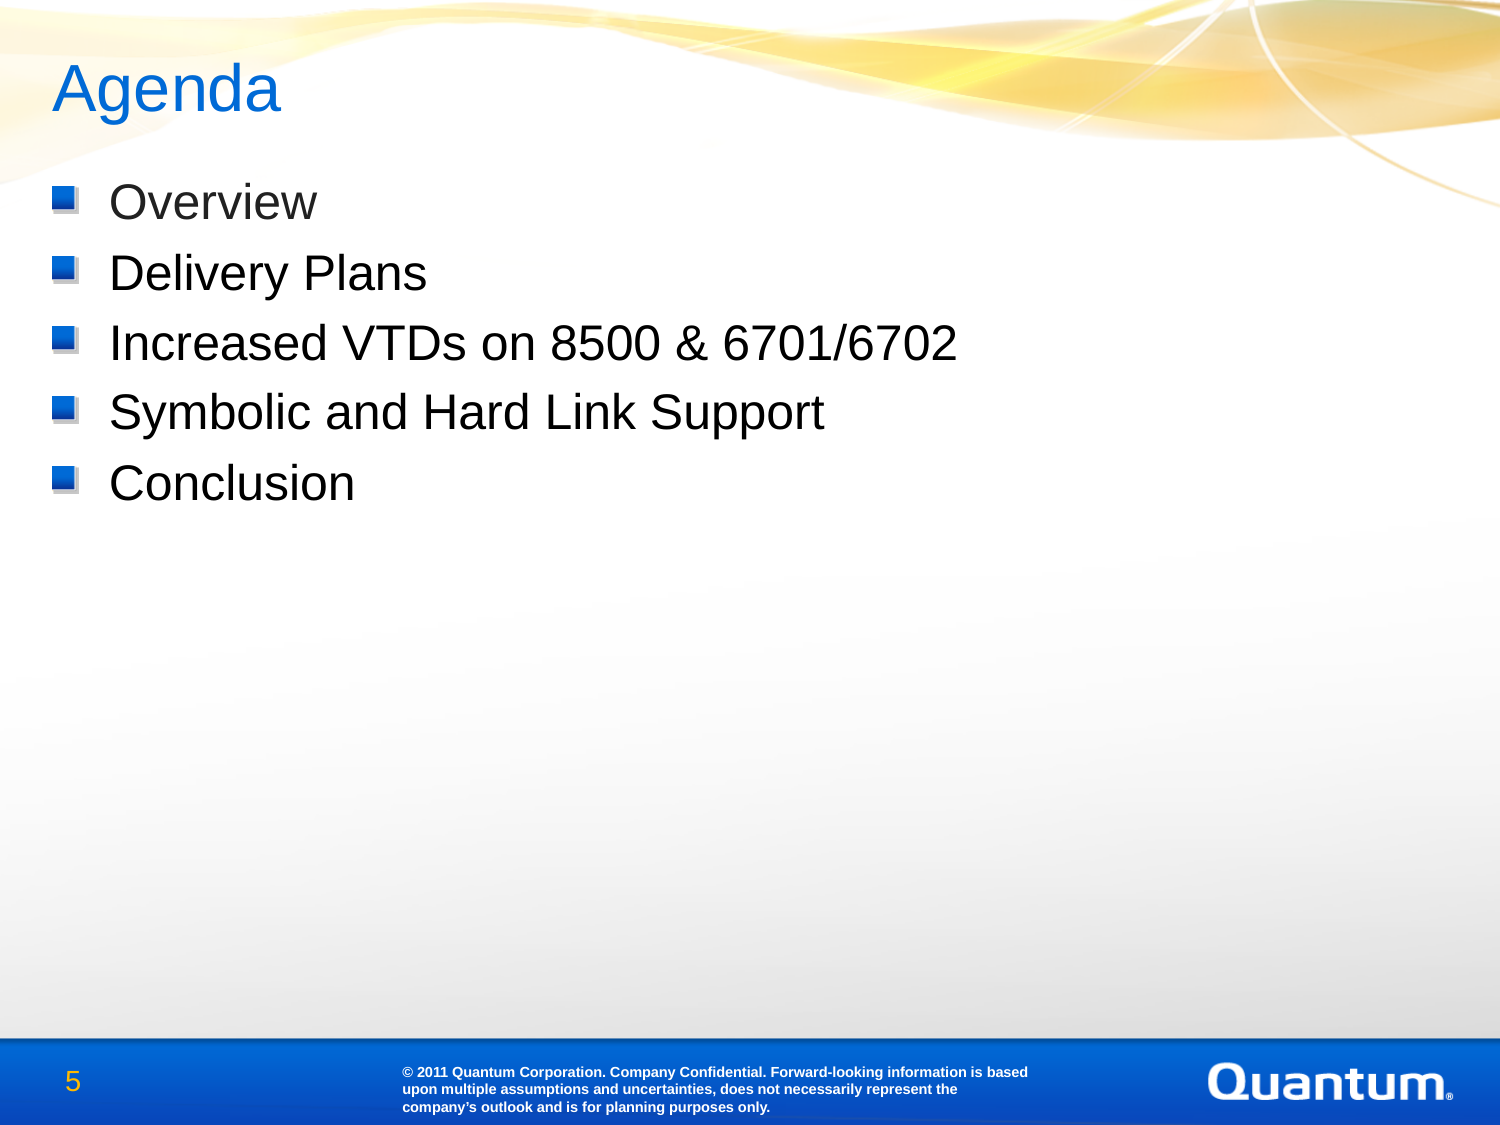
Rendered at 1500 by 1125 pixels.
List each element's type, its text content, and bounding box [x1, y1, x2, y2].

text_box © 2011 Quantum Corporation. Company Confidential. Forward-looking information is based upon multiple assumptions and uncertainties, does not necessarily represent the company’s outlook and is for planning purposes only. [387, 1049, 1050, 1125]
picture [52, 256, 79, 284]
slide_number 5 [50, 1054, 138, 1109]
title Agenda [37, 32, 1463, 138]
picture [52, 466, 79, 494]
list Overview Delivery Plans Increased VTDs on 8500 & 6701/6702 Symbolic and Hard Link Support Conclusion [37, 162, 1463, 1026]
picture [52, 186, 79, 214]
picture [52, 396, 79, 424]
picture [52, 326, 79, 354]
